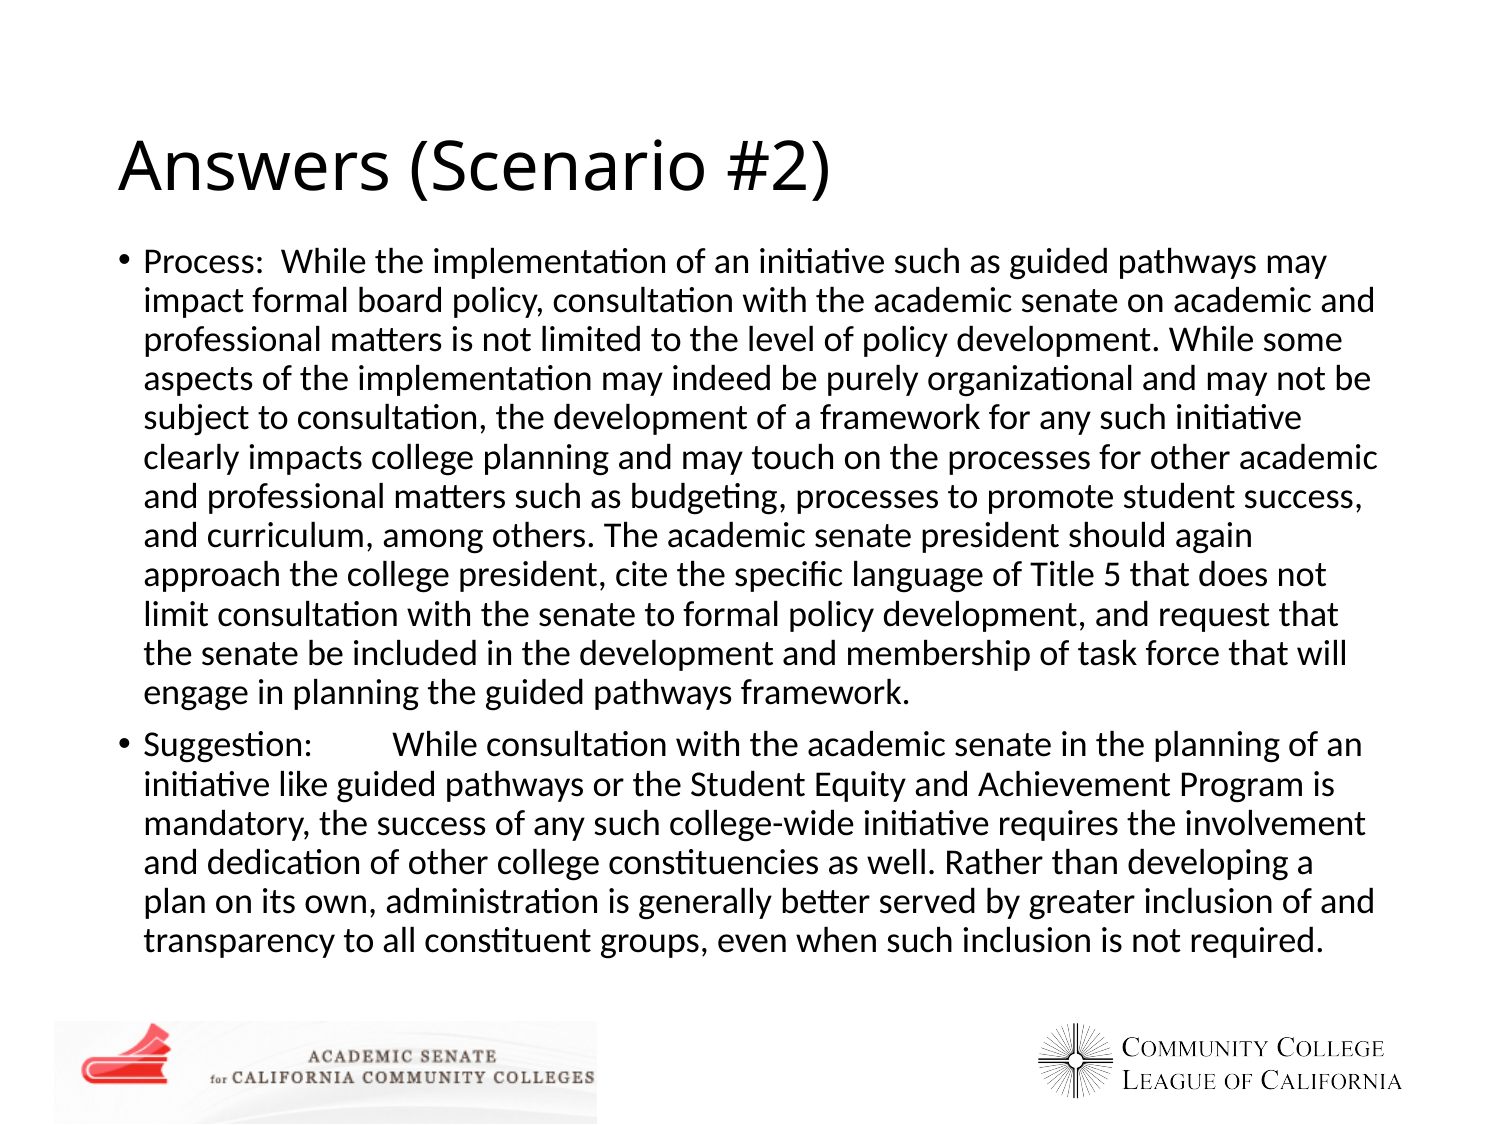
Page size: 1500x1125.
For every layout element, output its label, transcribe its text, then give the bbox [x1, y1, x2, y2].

list Process: While the implementation of an initiative such as guided pathways may impact formal board policy, consultation with the academic senate on academic and professional matters is not limited to the level of policy development. While some aspects of the implementation may indeed be purely organizational and may not be subject to consultation, the development of a framework for any such initiative clearly impacts college planning and may touch on the processes for other academic and professional matters such as budgeting, processes to promote student success, and curriculum, among others. The academic senate president should again approach the college president, cite the specific language of Title 5 that does not limit consultation with the senate to formal policy development, and request that the senate be included in the development and membership of task force that will engage in planning the guided pathways framework. Suggestion: While consultation with the academic senate in the planning of an initiative like guided pathways or the Student Equity and Achievement Program is mandatory, the success of any such college-wide initiative requires the involvement and dedication of other college constituencies as well. Rather than developing a plan on its own, administration is generally better served by greater inclusion of and transparency to all constituent groups, even when such inclusion is not required. [103, 234, 1397, 1014]
title Answers (Scenario #2) [103, 59, 1397, 234]
picture [54, 1021, 597, 1124]
picture [1025, 1011, 1413, 1105]
